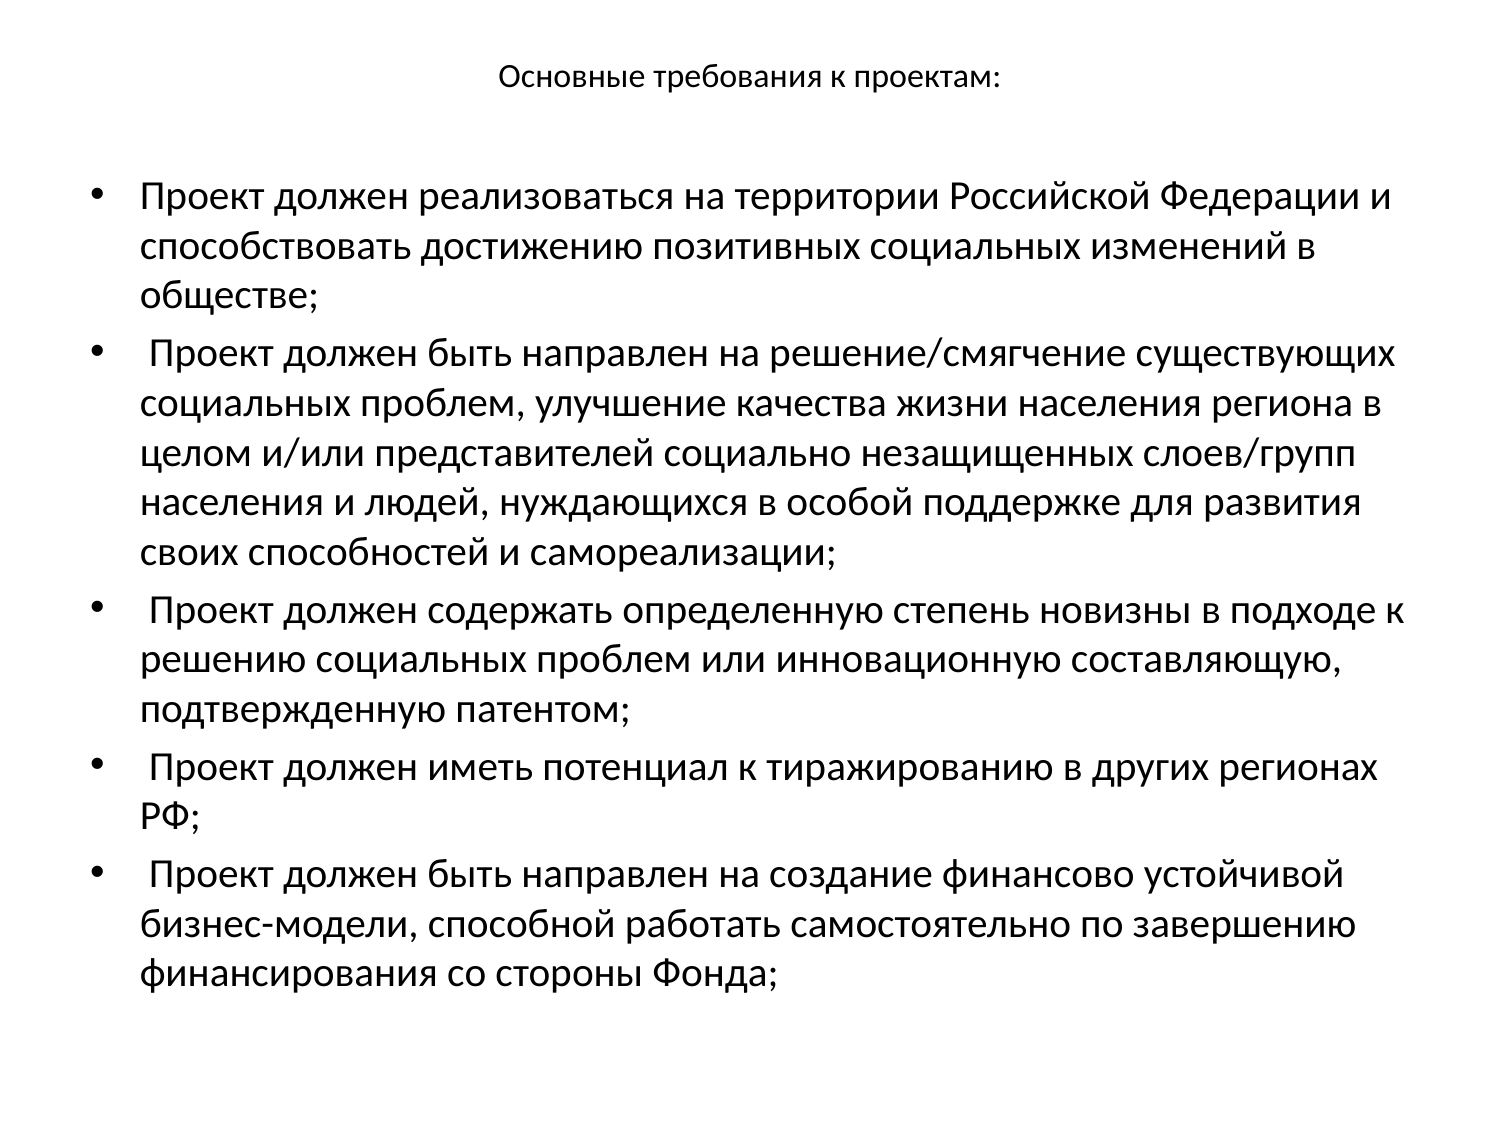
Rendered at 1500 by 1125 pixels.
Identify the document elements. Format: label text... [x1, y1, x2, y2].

list Проект должен реализоваться на территории Российской Федерации и способствовать достижению позитивных социальных изменений в обществе; Проект должен быть направлен на решение/смягчение существующих социальных проблем, улучшение качества жизни населения региона в целом и/или представителей социально незащищенных слоев/групп населения и людей, нуждающихся в особой поддержке для развития своих способностей и самореализации; Проект должен содержать определенную степень новизны в подходе к решению социальных проблем или инновационную составляющую, подтвержденную патентом; Проект должен иметь потенциал к тиражированию в других регионах РФ; Проект должен быть направлен на создание финансово устойчивой бизнес-модели, способной работать самостоятельно по завершению финансирования со стороны Фонда; [75, 160, 1425, 1059]
title Основные требования к проектам: [75, 45, 1425, 102]
